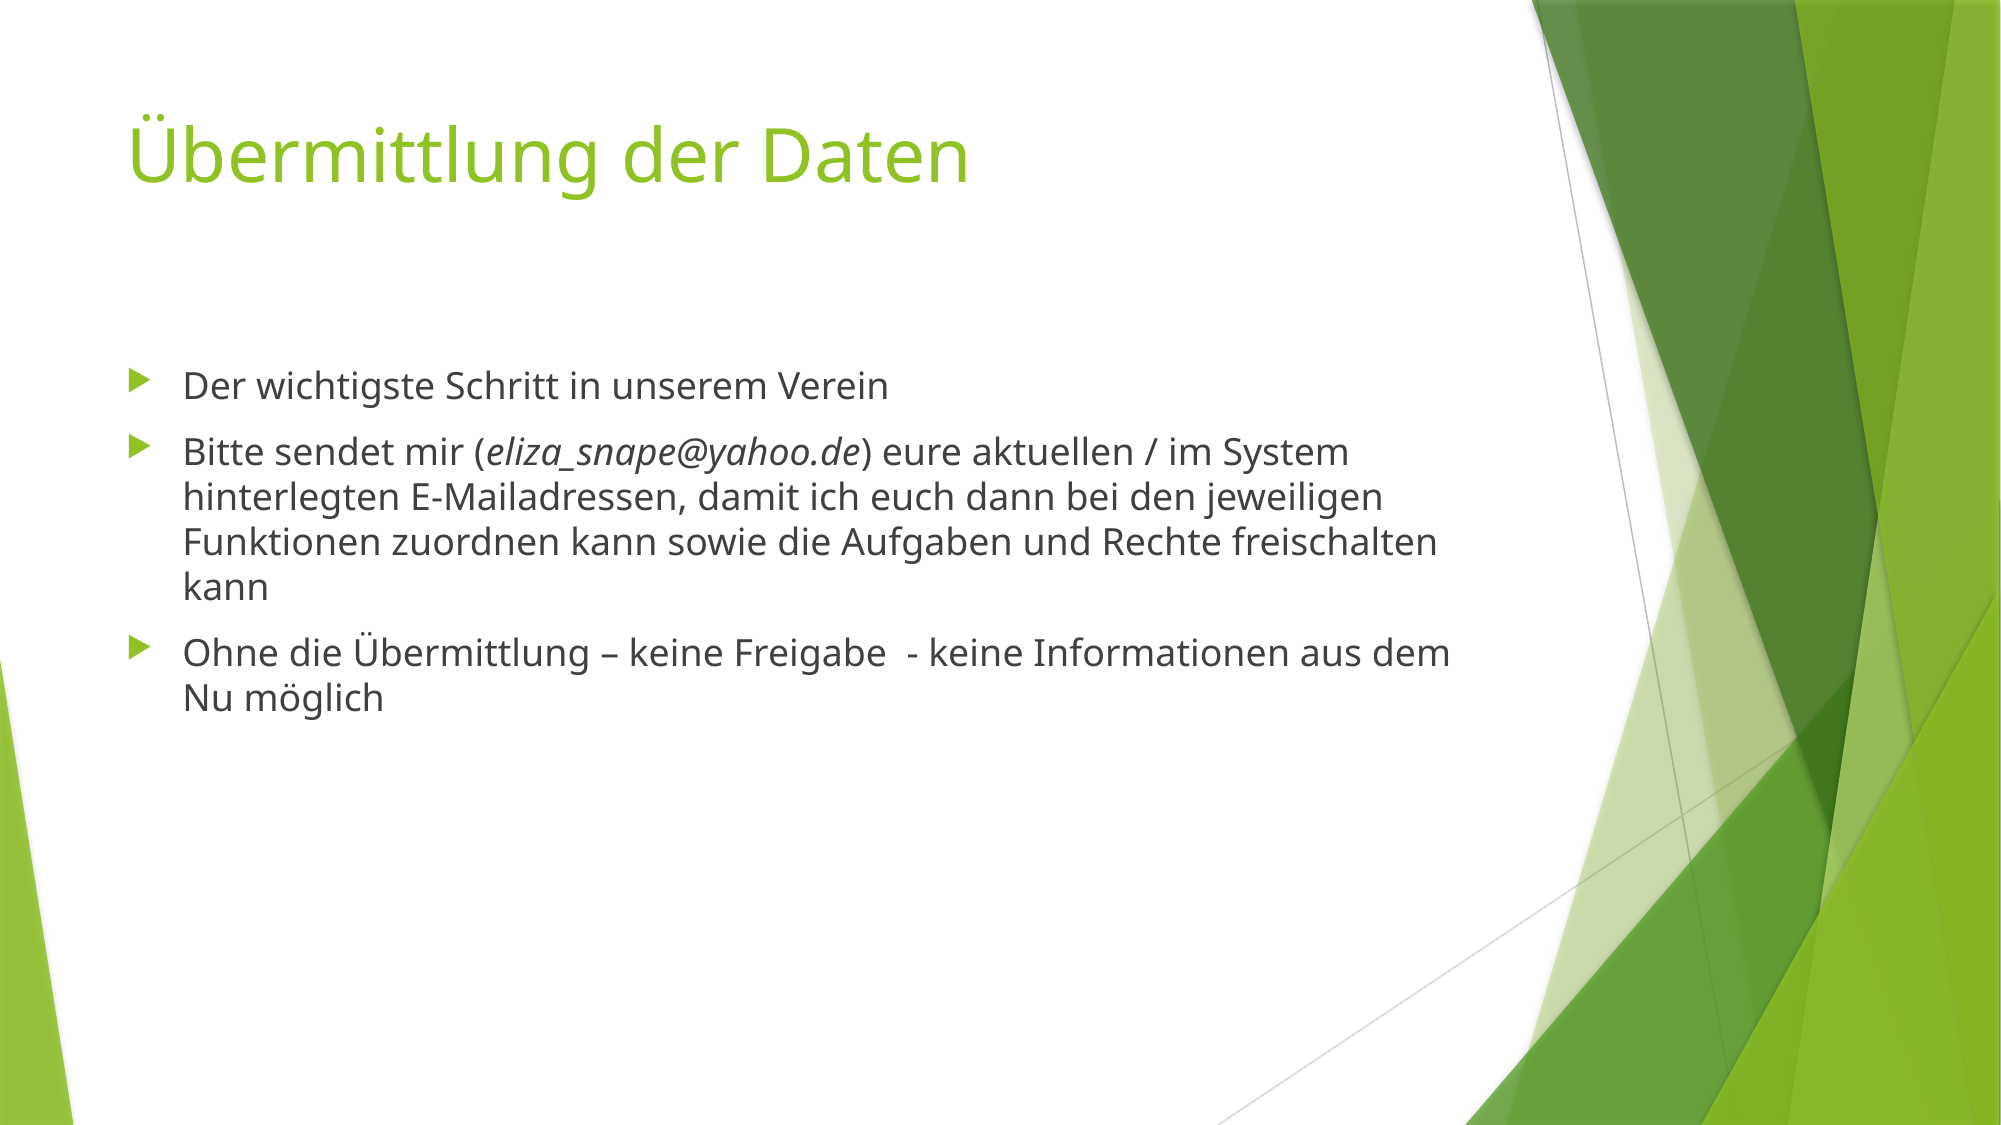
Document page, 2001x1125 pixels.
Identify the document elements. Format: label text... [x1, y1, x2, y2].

list Der wichtigste Schritt in unserem Verein Bitte sendet mir (eliza_snape@yahoo.de) eure aktuellen / im System hinterlegten E-Mailadressen, damit ich euch dann bei den jeweiligen Funktionen zuordnen kann sowie die Aufgaben und Rechte freischalten kann Ohne die Übermittlung – keine Freigabe - keine Informationen aus dem Nu möglich [111, 354, 1522, 992]
title Übermittlung der Daten [111, 99, 1522, 317]
